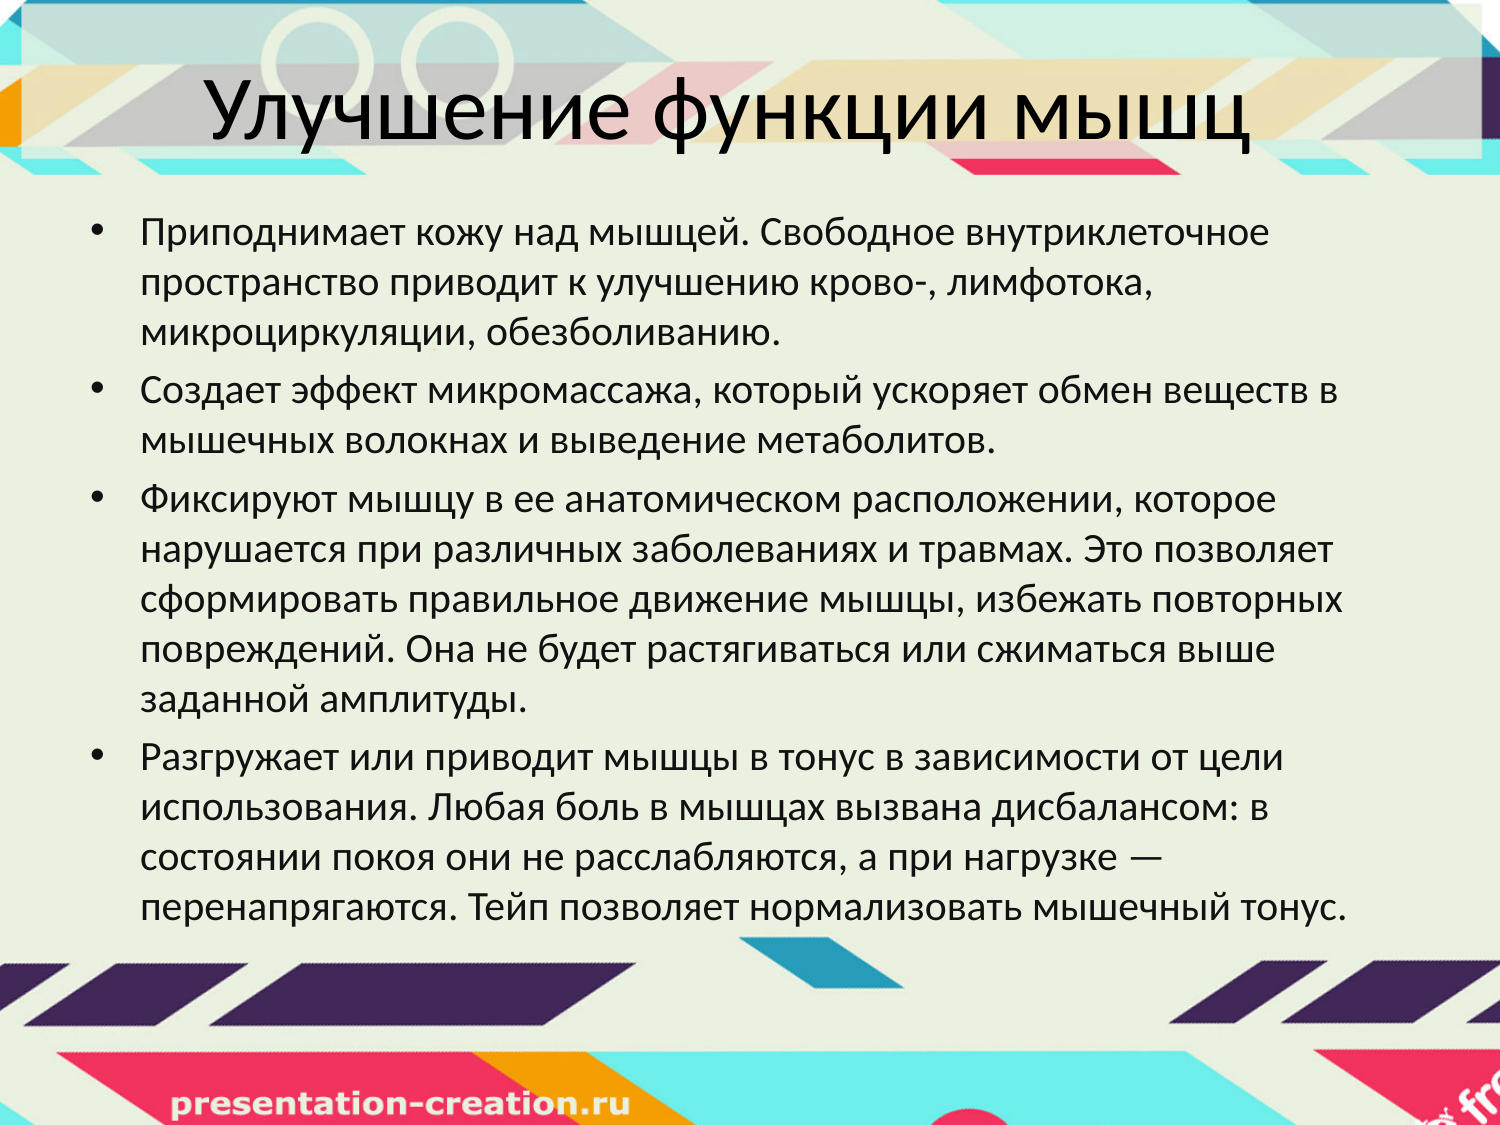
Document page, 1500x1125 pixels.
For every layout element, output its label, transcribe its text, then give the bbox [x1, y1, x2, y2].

title Улучшение функции мышц [53, 8, 1404, 197]
picture [0, 0, 1500, 1125]
list Приподнимает кожу над мышцей. Свободное внутриклеточное пространство приводит к улучшению крово-, лимфотока, микроциркуляции, обезболиванию. Создает эффект микромассажа, который ускоряет обмен веществ в мышечных волокнах и выведение метаболитов. Фиксируют мышцу в ее анатомическом расположении, которое нарушается при различных заболеваниях и травмах. Это позволяет сформировать правильное движение мышцы, избежать повторных повреждений. Она не будет растягиваться или сжиматься выше заданной амплитуды. Разгружает или приводит мышцы в тонус в зависимости от цели использования. Любая боль в мышцах вызвана дисбалансом: в состоянии покоя они не расслабляются, а при нагрузке — перенапрягаются. Тейп позволяет нормализовать мышечный тонус. [75, 196, 1425, 939]
